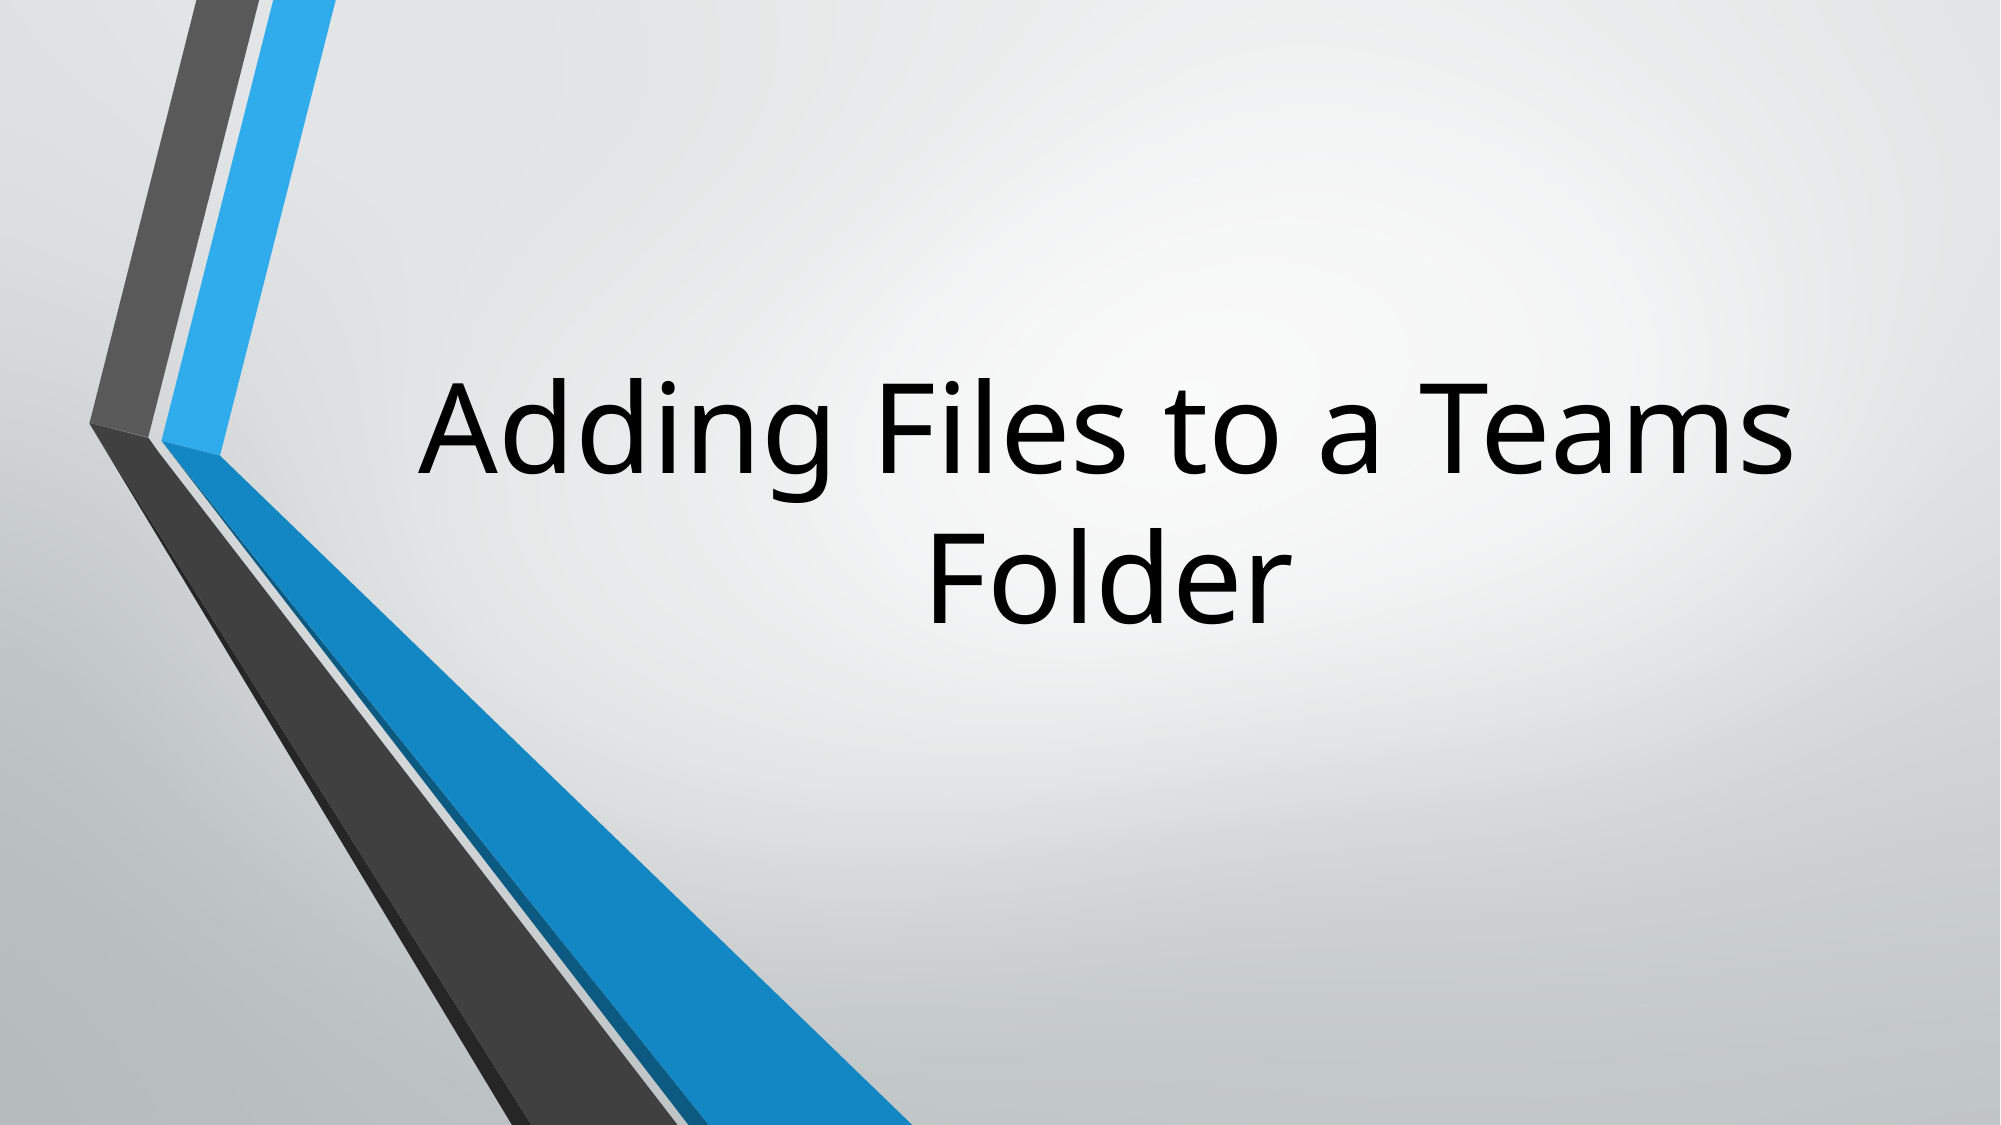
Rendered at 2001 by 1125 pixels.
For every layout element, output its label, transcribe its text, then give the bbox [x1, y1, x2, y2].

title Adding Files to a Teams Folder [330, 226, 1887, 656]
